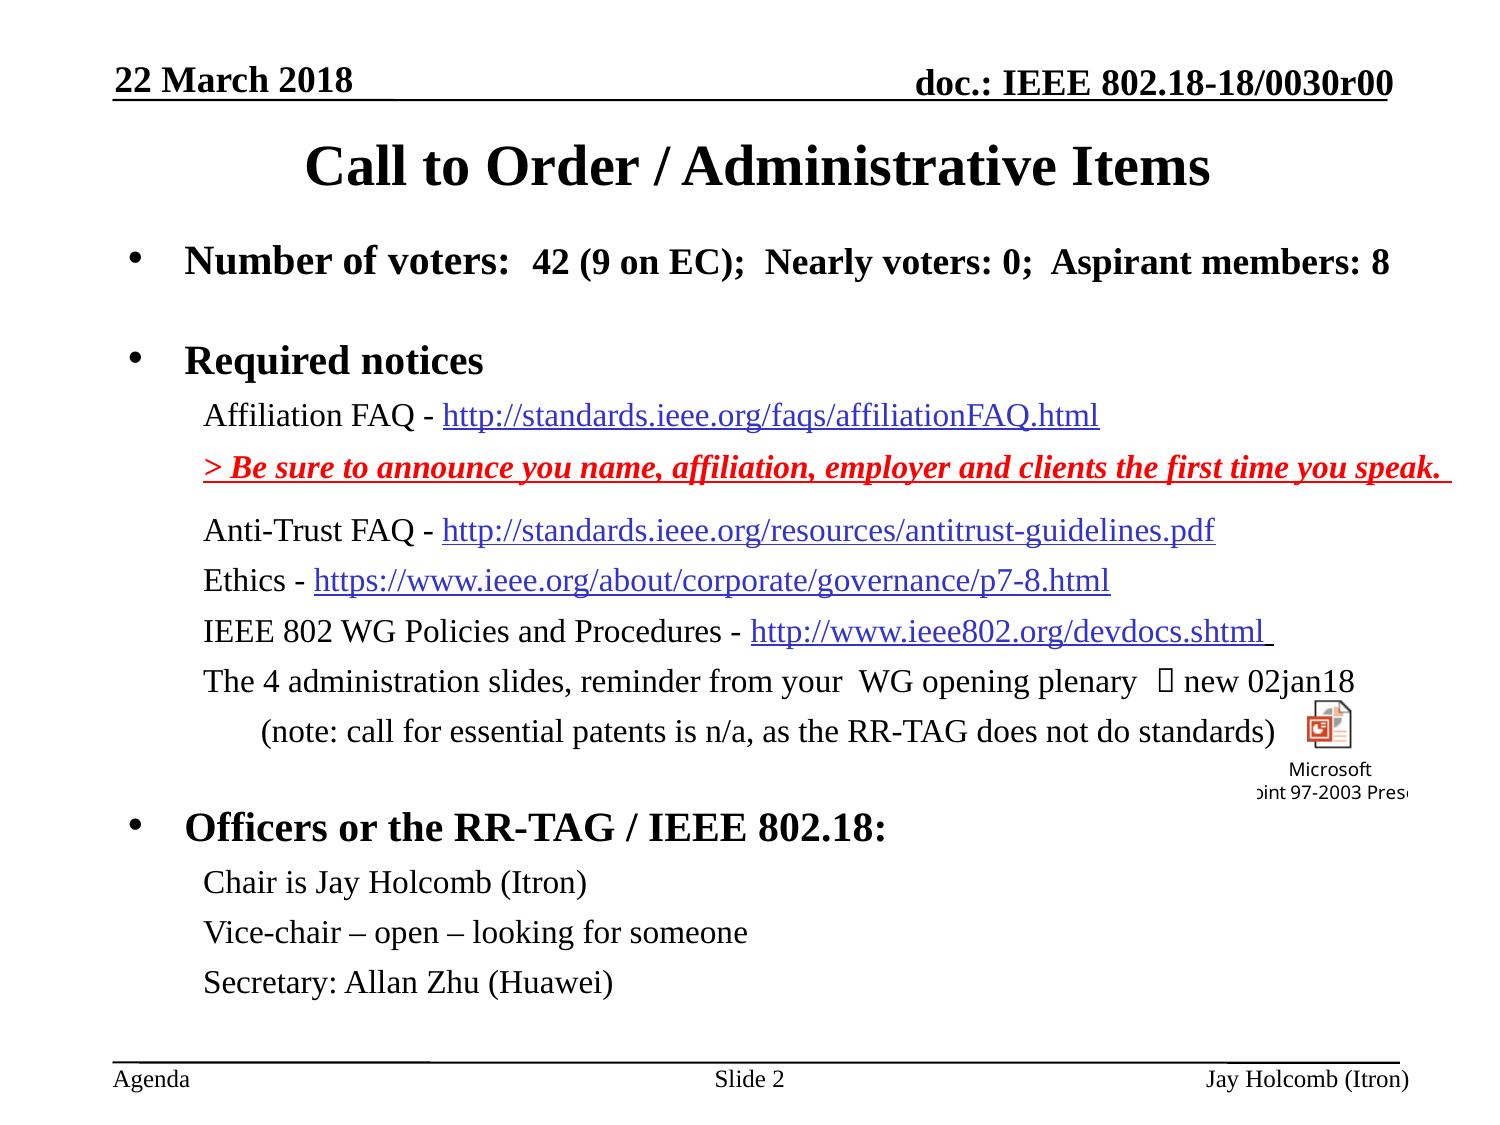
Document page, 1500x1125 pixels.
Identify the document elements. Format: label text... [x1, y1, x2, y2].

list Number of voters: 42 (9 on EC); Nearly voters: 0; Aspirant members: 8 Required notices Affiliation FAQ - http://standards.ieee.org/faqs/affiliationFAQ.html > Be sure to announce you name, affiliation, employer and clients the first time you speak. Anti-Trust FAQ - http://standards.ieee.org/resources/antitrust-guidelines.pdf Ethics - https://www.ieee.org/about/corporate/governance/p7-8.html IEEE 802 WG Policies and Procedures - http://www.ieee802.org/devdocs.shtml The 4 administration slides, reminder from your WG opening plenary  new 02jan18 (note: call for essential patents is n/a, as the RR-TAG does not do standards) Officers or the RR-TAG / IEEE 802.18: Chair is Jay Holcomb (Itron) Vice-chair – open – looking for someone Secretary: Allan Zhu (Huawei) [112, 224, 1476, 1001]
title Call to Order / Administrative Items [120, 99, 1396, 224]
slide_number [114, 54, 376, 101]
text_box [1257, 699, 1408, 827]
slide_number Slide 2 [699, 1061, 800, 1123]
footer Jay Holcomb (Itron) [887, 1061, 1411, 1093]
